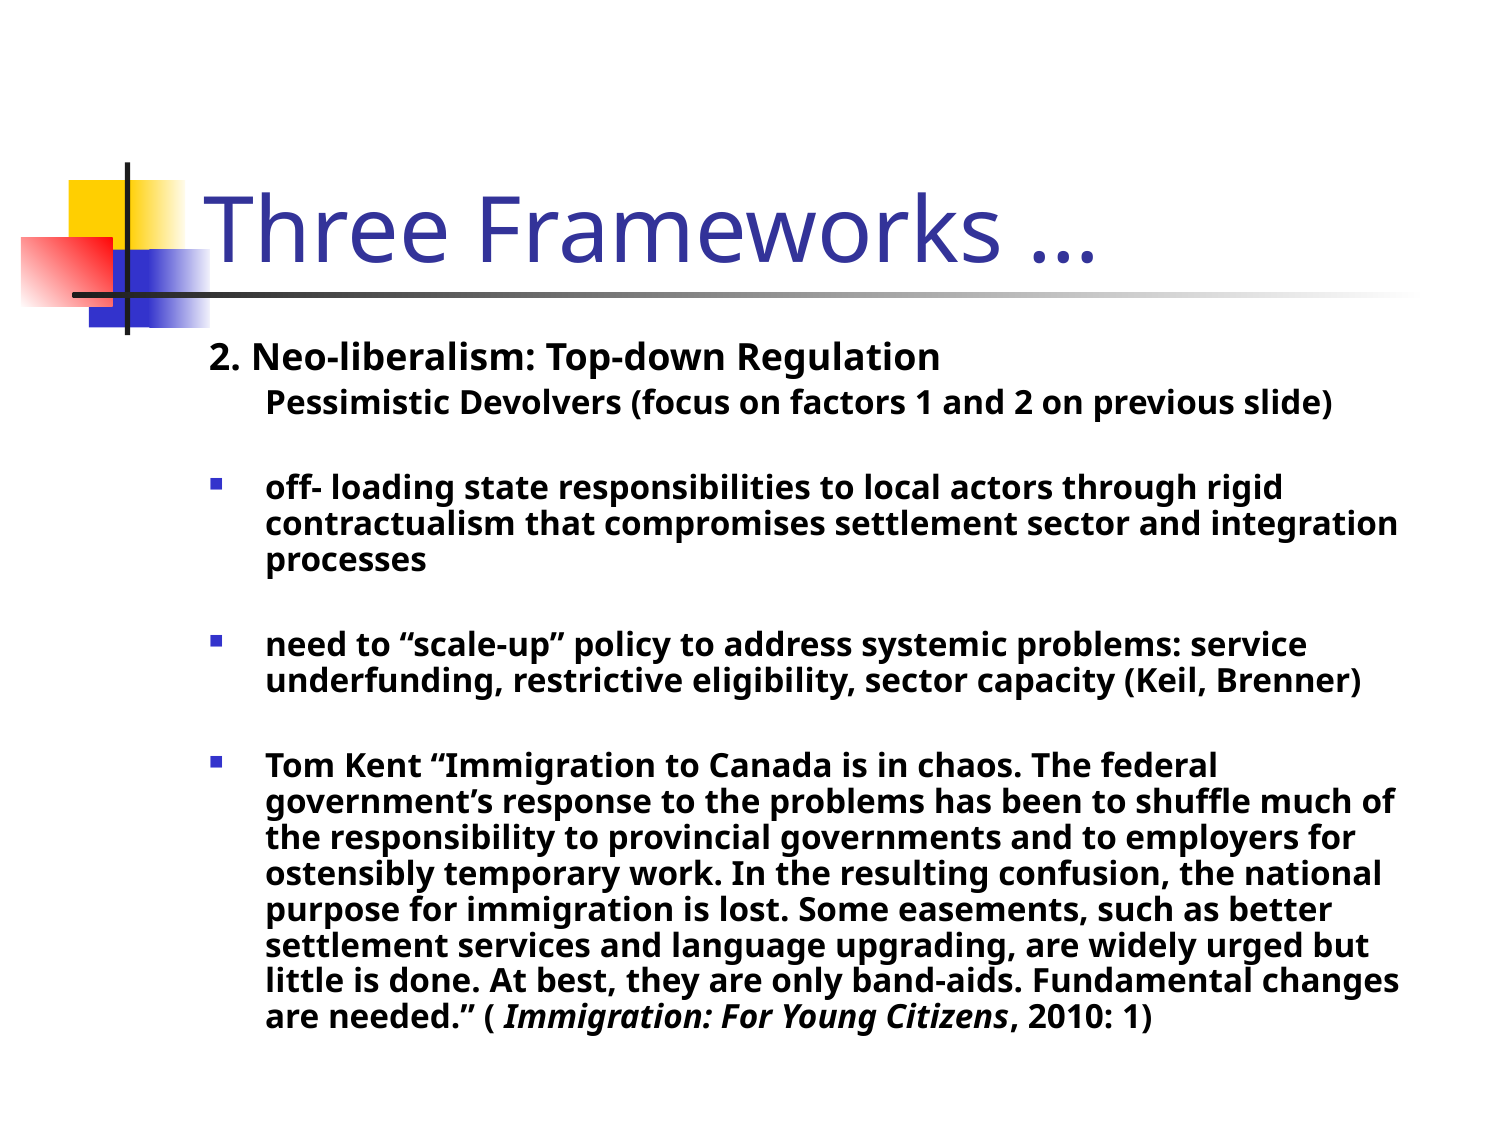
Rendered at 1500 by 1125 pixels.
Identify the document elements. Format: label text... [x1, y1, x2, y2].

list 2. Neo-liberalism: Top-down Regulation Pessimistic Devolvers (focus on factors 1 and 2 on previous slide) off- loading state responsibilities to local actors through rigid contractualism that compromises settlement sector and integration processes need to “scale-up” policy to address systemic problems: service underfunding, restrictive eligibility, sector capacity (Keil, Brenner) Tom Kent “Immigration to Canada is in chaos. The federal government’s response to the problems has been to shuffle much of the responsibility to provincial governments and to employers for ostensibly temporary work. In the resulting confusion, the national purpose for immigration is lost. Some easements, such as better settlement services and language upgrading, are widely urged but little is done. At best, they are only band-aids. Fundamental changes are needed.” ( Immigration: For Young Citizens, 2010: 1) [193, 330, 1470, 1007]
title Three Frameworks … [188, 101, 1468, 289]
